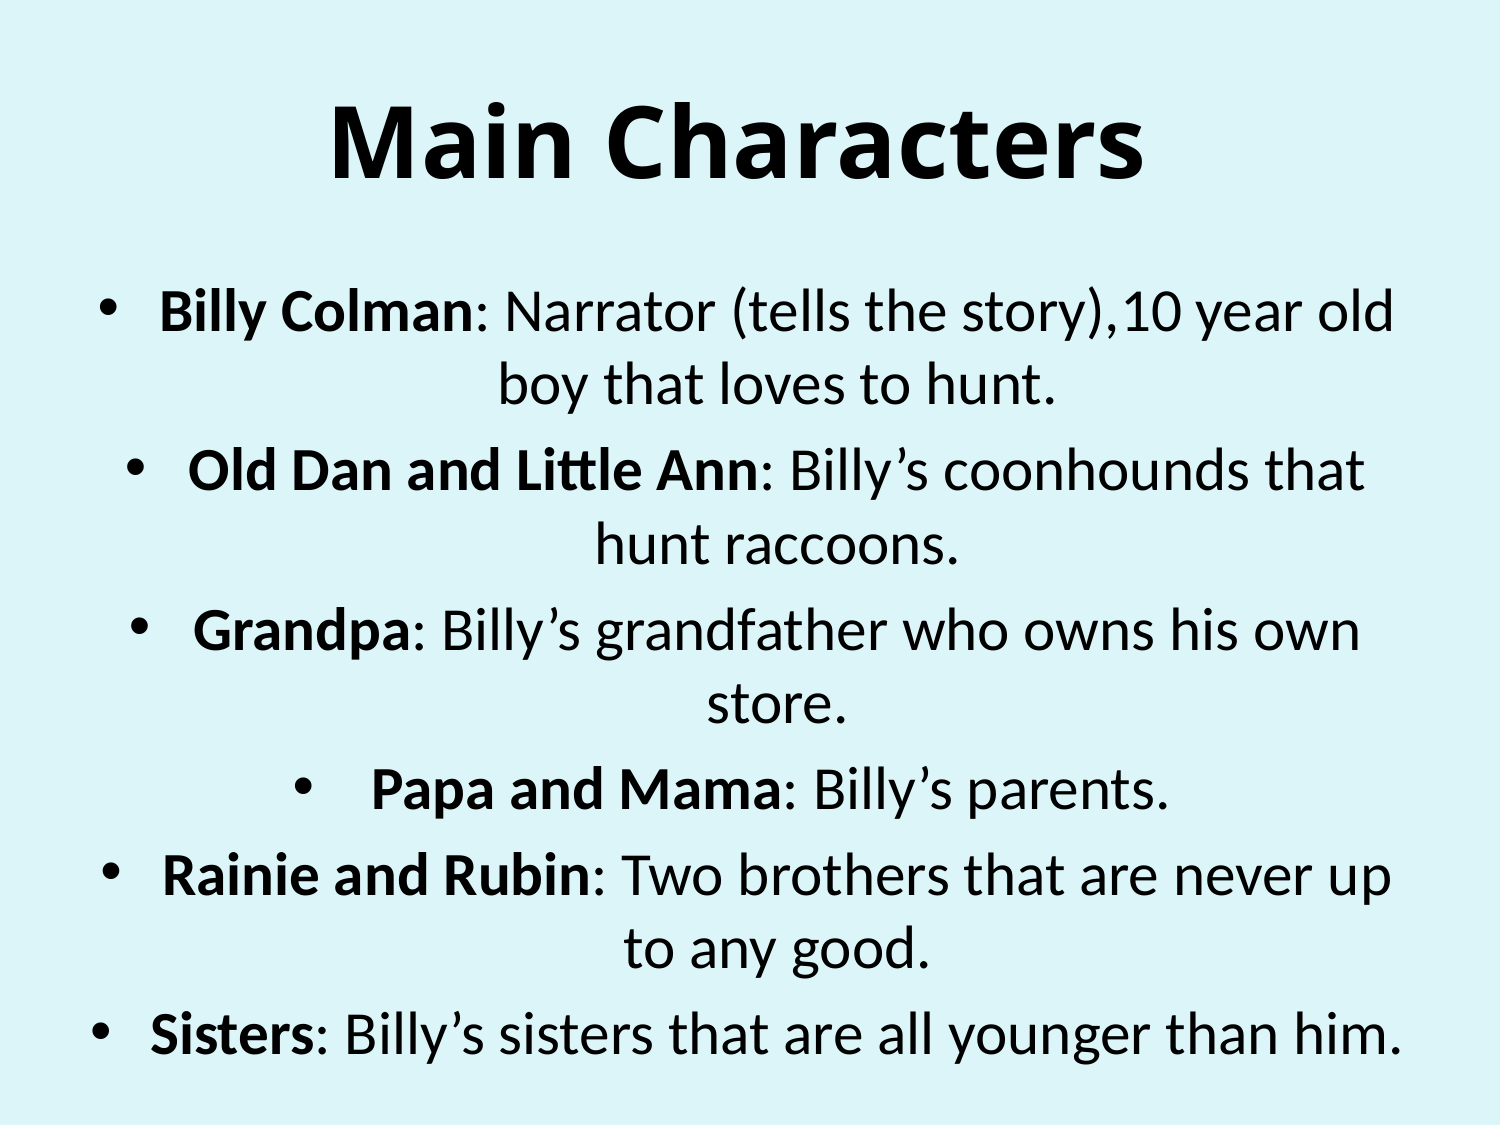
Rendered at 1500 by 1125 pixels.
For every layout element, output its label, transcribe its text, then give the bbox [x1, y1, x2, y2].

title Main Characters [75, 45, 1425, 233]
list Billy Colman: Narrator (tells the story),10 year old boy that loves to hunt. Old Dan and Little Ann: Billy’s coonhounds that hunt raccoons. Grandpa: Billy’s grandfather who owns his own store. Papa and Mama: Billy’s parents. Rainie and Rubin: Two brothers that are never up to any good. Sisters: Billy’s sisters that are all younger than him. [75, 262, 1425, 1088]
